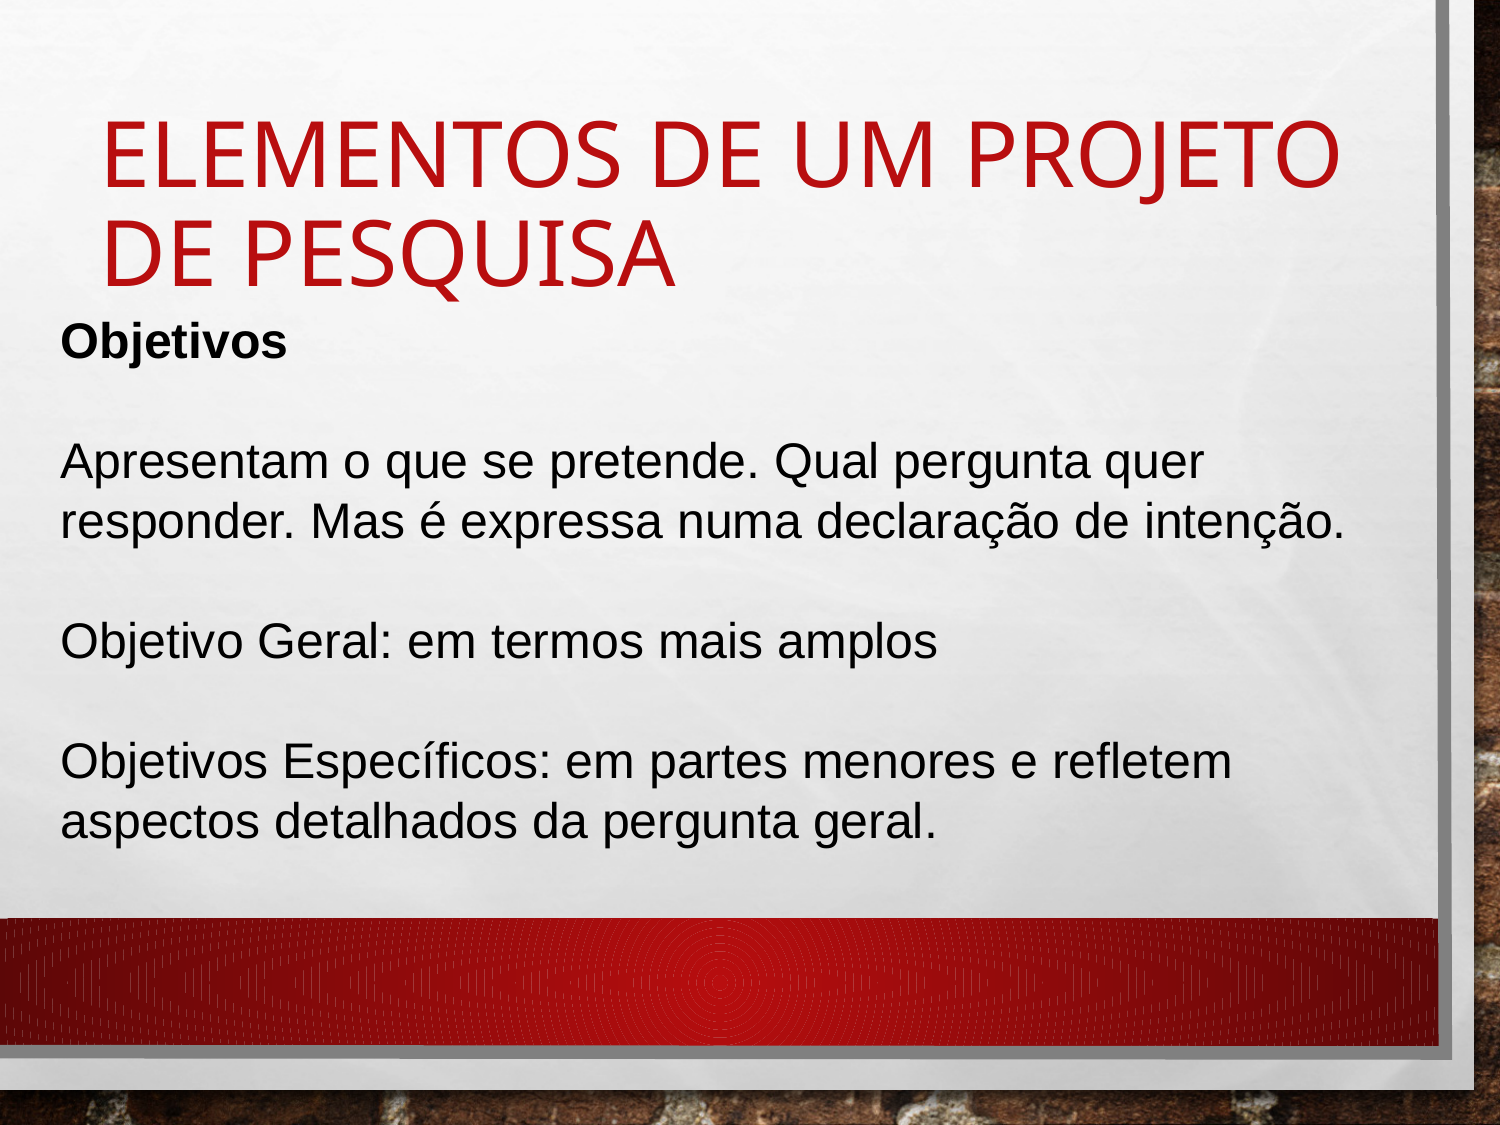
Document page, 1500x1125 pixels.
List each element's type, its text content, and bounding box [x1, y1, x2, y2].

text_box Objetivos Apresentam o que se pretende. Qual pergunta quer responder. Mas é expressa numa declaração de intenção. Objetivo Geral: em termos mais amplos Objetivos Específicos: em partes menores e refletem aspectos detalhados da pergunta geral. [45, 301, 1447, 857]
picture [0, 0, 1500, 1125]
title Elementos de um projeto de pesquisa [84, 112, 1364, 301]
